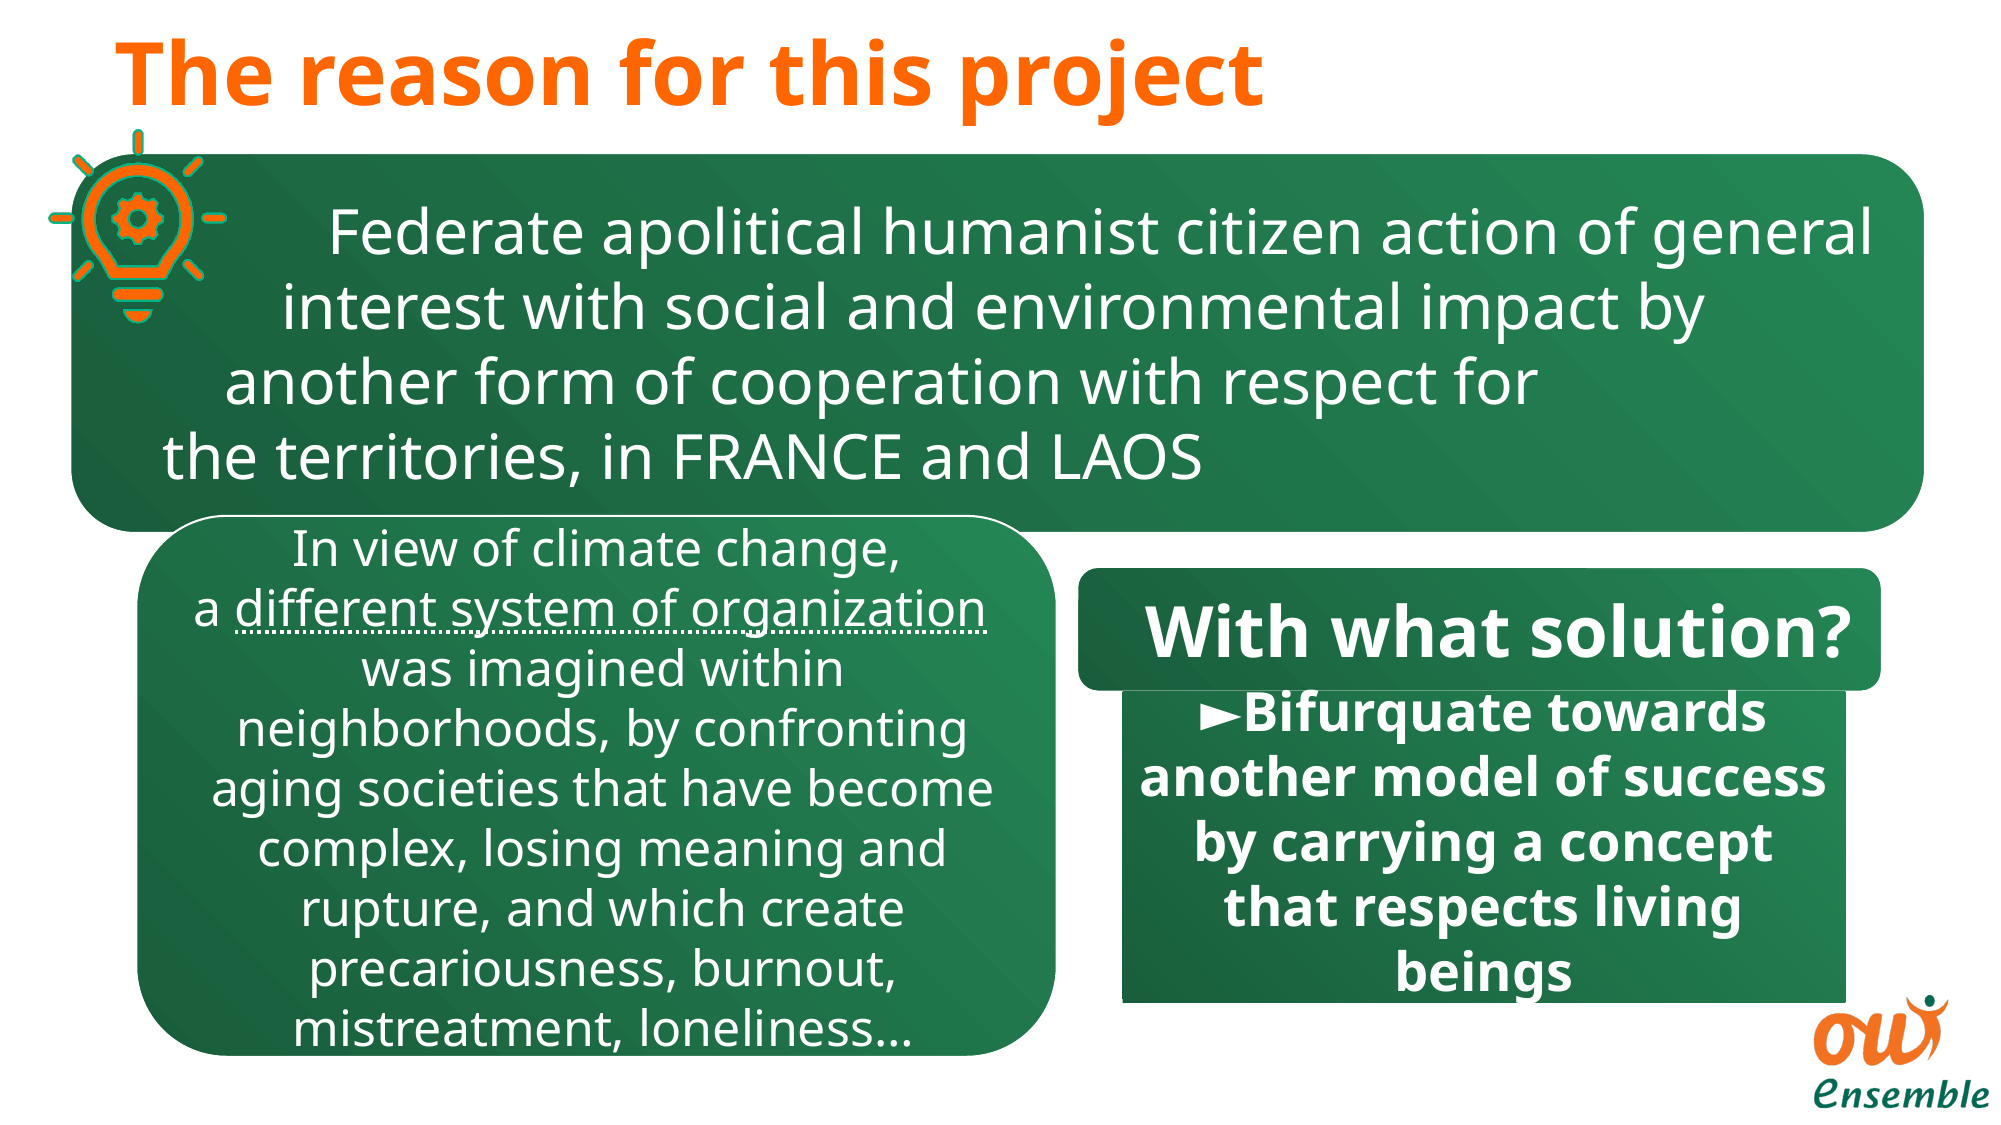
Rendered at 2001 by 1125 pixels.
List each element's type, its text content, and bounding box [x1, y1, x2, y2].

text_box ►Bifurquate towards another model of success by carrying a concept that respects living beings [1122, 691, 1846, 1003]
title The reason for this project [99, 29, 1337, 125]
picture [33, 121, 246, 335]
picture [1803, 981, 2000, 1120]
text_box In view of climate change, a different system of organization was imagined within neighborhoods, by confronting aging societies that have become complex, losing meaning and rupture, and which create precariousness, burnout, mistreatment, loneliness… [135, 514, 1058, 1058]
text_box Federate apolitical humanist citizen action of general interest with social and environmental impact by another form of cooperation with respect for the territories, in FRANCE and LAOS [69, 152, 1926, 534]
text_box With what solution? [1076, 565, 1883, 693]
